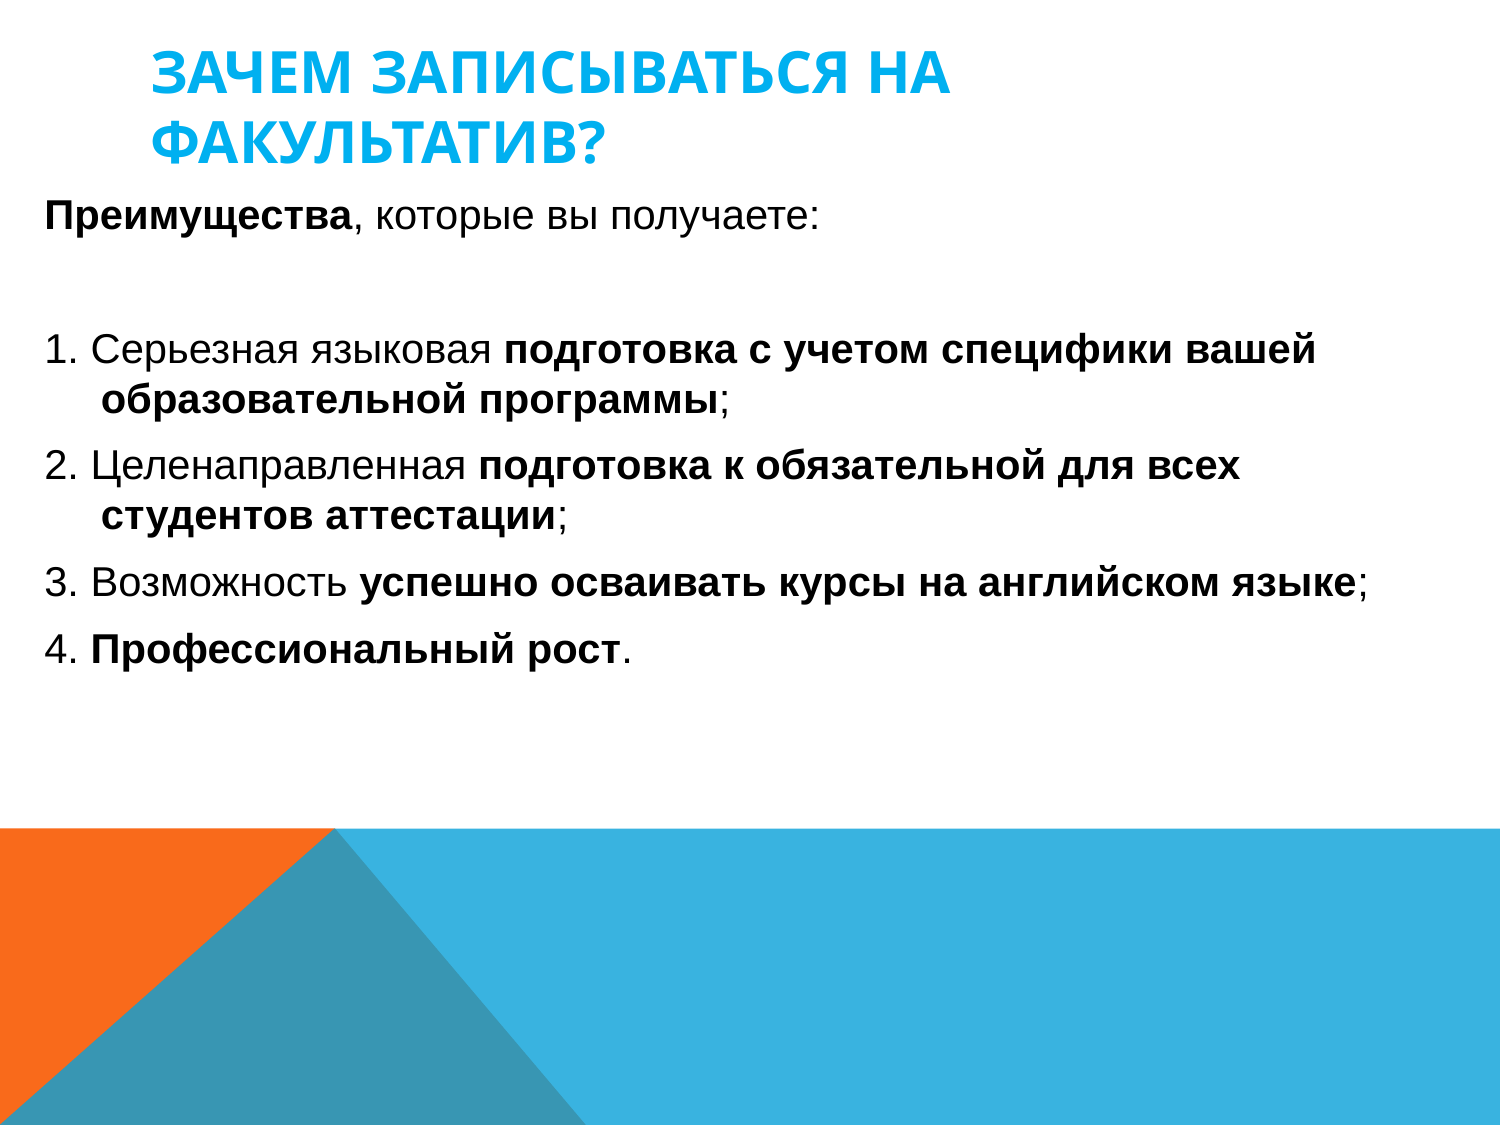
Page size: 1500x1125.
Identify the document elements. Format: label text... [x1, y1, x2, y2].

list Преимущества, которые вы получаете: 1. Серьезная языковая подготовка с учетом специфики вашей образовательной программы; 2. Целенаправленная подготовка к обязательной для всех студентов аттестации; 3. Возможность успешно осваивать курсы на английском языке; 4. Профессиональный рост. [29, 180, 1459, 768]
title Зачем записываться на факультатив? [135, 60, 1369, 150]
